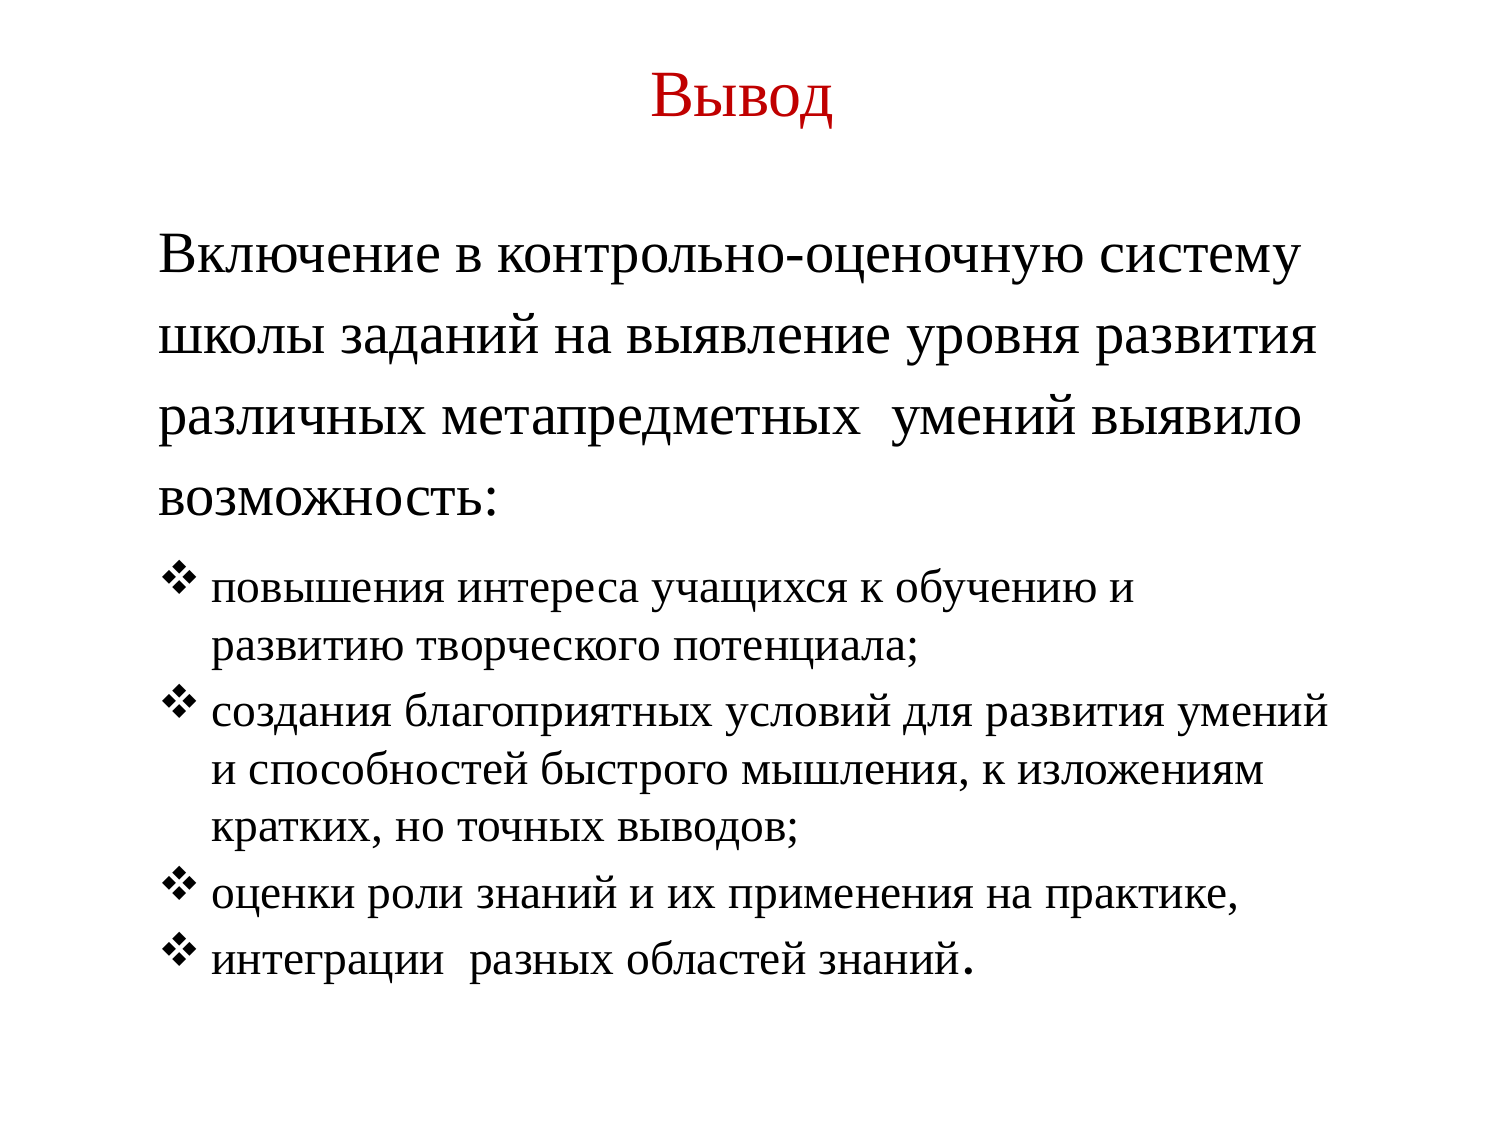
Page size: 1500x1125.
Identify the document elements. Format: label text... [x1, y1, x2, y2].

title Вывод [75, 42, 1425, 138]
list Включение в контрольно-оценочную систему школы заданий на выявление уровня развития различных метапредметных умений выявило возможность: повышения интереса учащихся к обучению и развитию творческого потенциала; создания благоприятных условий для развития умений и способностей быстрого мышления, к изложениям кратких, но точных выводов; оценки роли знаний и их применения на практике, интеграции разных областей знаний. [143, 196, 1359, 1005]
